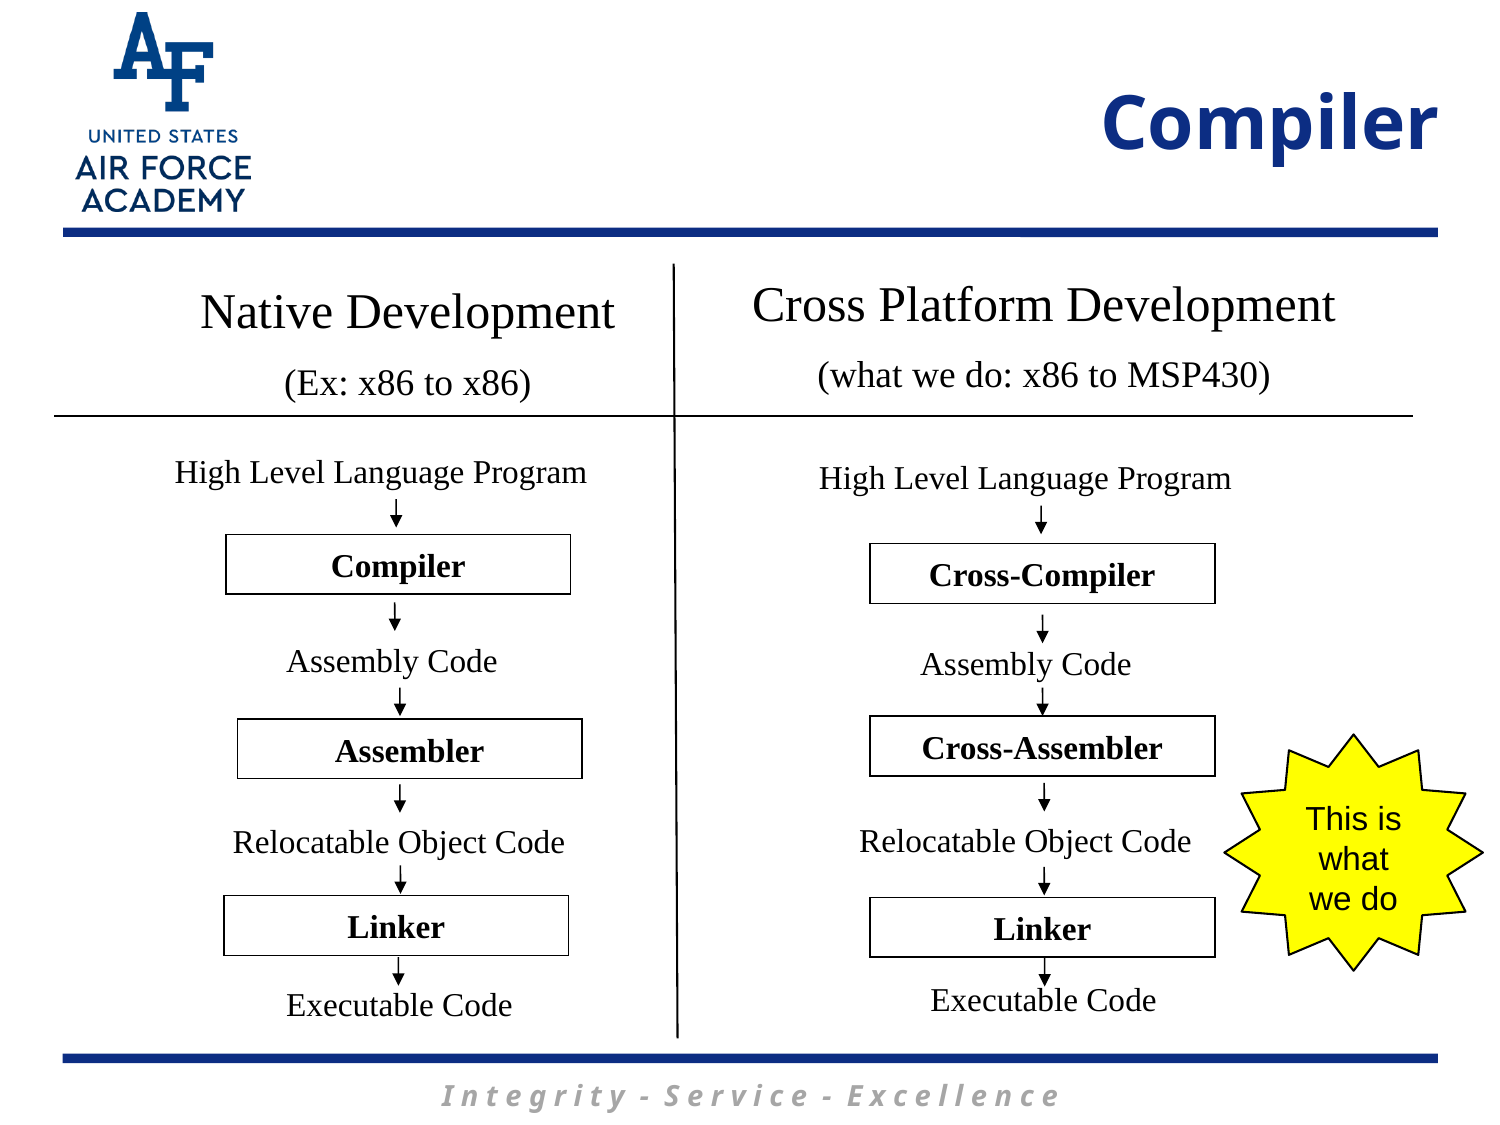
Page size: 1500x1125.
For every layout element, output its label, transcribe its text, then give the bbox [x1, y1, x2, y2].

text_box High Level Language Program [804, 448, 1249, 504]
text_box [1038, 782, 1051, 811]
text_box [1038, 867, 1051, 896]
text_box Assembly Code [905, 634, 1148, 690]
text_box Cross Platform Development (what we do: x86 to MSP430) [737, 263, 1352, 403]
picture [75, 12, 251, 212]
text_box [390, 499, 403, 528]
title Compiler [299, 29, 1456, 211]
text_box [388, 602, 401, 631]
text_box Executable Code [915, 970, 1173, 1026]
text_box Cross-Assembler [870, 716, 1215, 777]
text_box Relocatable Object Code [844, 811, 1209, 867]
text_box Relocatable Object Code [217, 812, 582, 868]
text_box Compiler [226, 534, 571, 595]
text_box Assembly Code [271, 632, 514, 687]
text_box [1036, 690, 1049, 717]
text_box Executable Code [271, 975, 529, 1031]
text_box High Level Language Program [159, 442, 605, 498]
text_box Native Development (Ex: x86 to x86) [185, 271, 631, 411]
text_box Cross-Compiler [870, 543, 1215, 604]
text_box Assembler [237, 718, 582, 779]
text_box This is what we do [1224, 734, 1483, 971]
text_box Linker [223, 895, 569, 956]
text_box [393, 784, 407, 812]
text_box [673, 263, 678, 1039]
text_box [1034, 505, 1048, 535]
text_box [393, 687, 407, 717]
text_box Linker [870, 897, 1215, 958]
text_box [394, 868, 407, 894]
text_box [1036, 614, 1049, 644]
